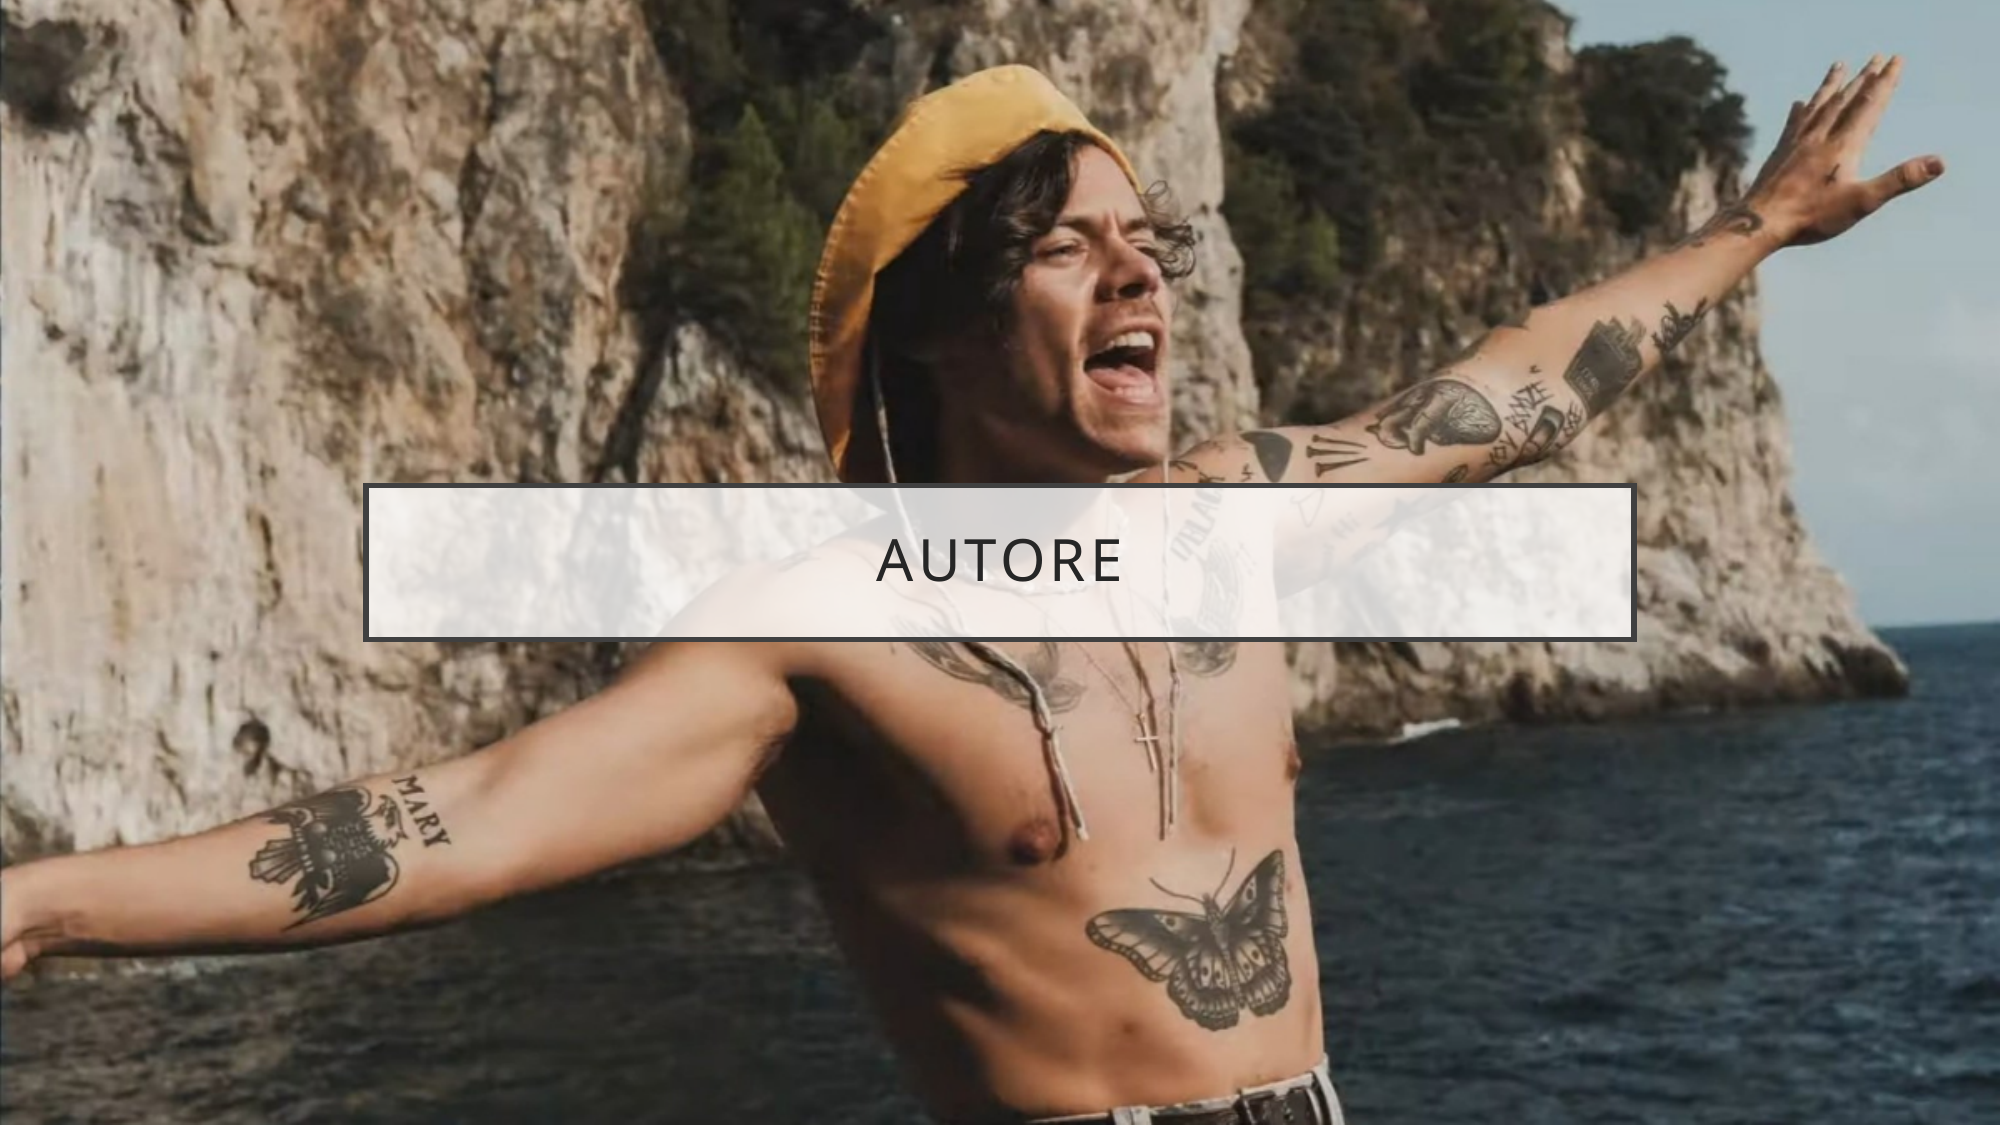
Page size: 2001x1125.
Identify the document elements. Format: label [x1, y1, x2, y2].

list [0, 0, 2000, 1125]
